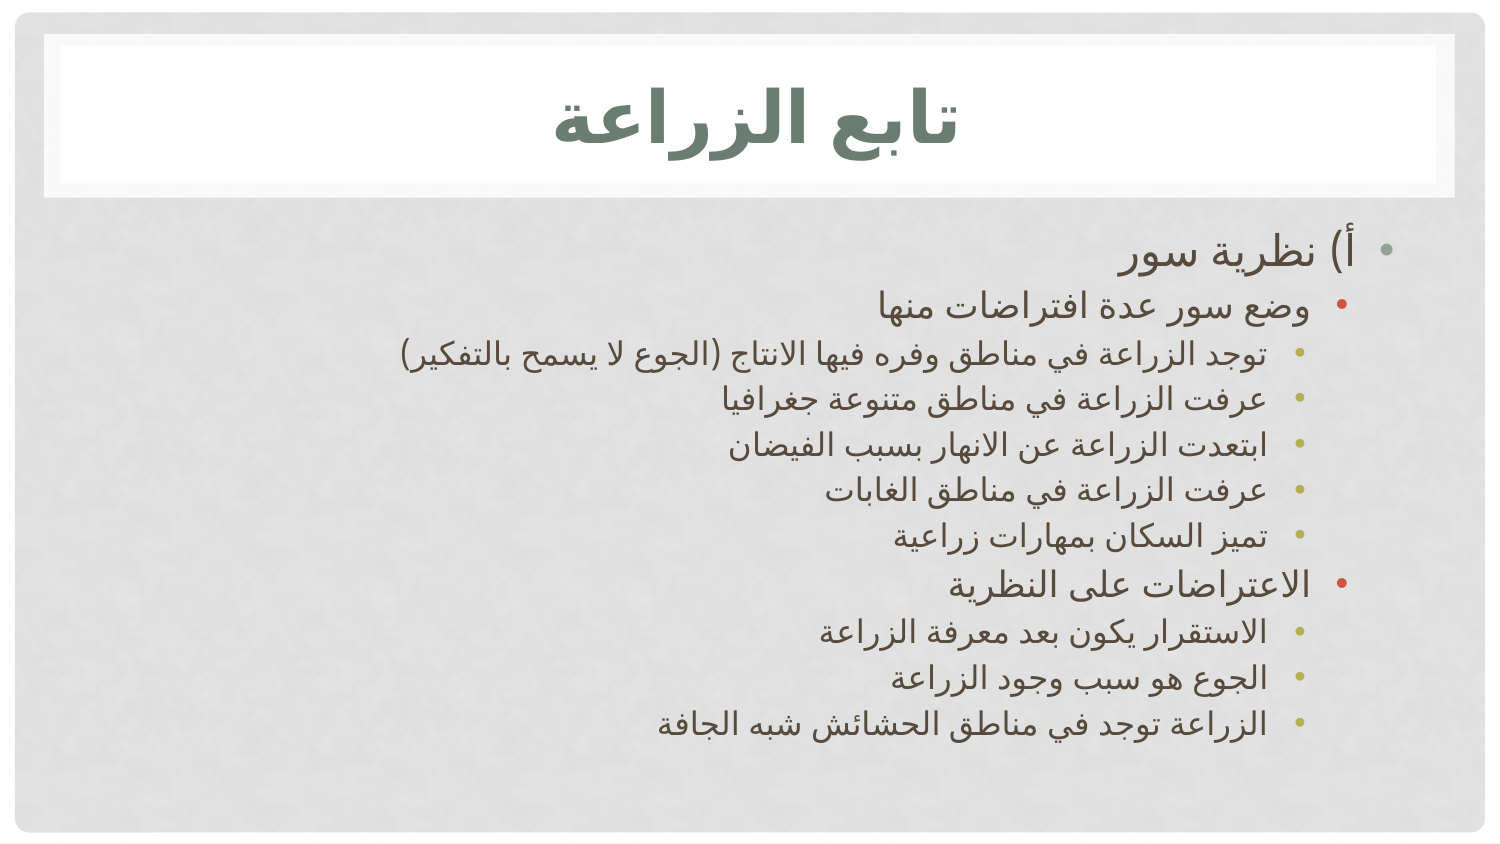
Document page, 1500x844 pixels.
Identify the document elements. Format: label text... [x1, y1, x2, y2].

title تابع الزراعة [69, 50, 1425, 179]
list أ) نظرية سور وضع سور عدة افتراضات منها توجد الزراعة في مناطق وفره فيها الانتاج (الجوع لا يسمح بالتفكير) عرفت الزراعة في مناطق متنوعة جغرافيا ابتعدت الزراعة عن الانهار بسبب الفيضان عرفت الزراعة في مناطق الغابات تميز السكان بمهارات زراعية الاعتراضات على النظرية الاستقرار يكون بعد معرفة الزراعة الجوع هو سبب وجود الزراعة الزراعة توجد في مناطق الحشائش شبه الجافة [75, 215, 1425, 754]
